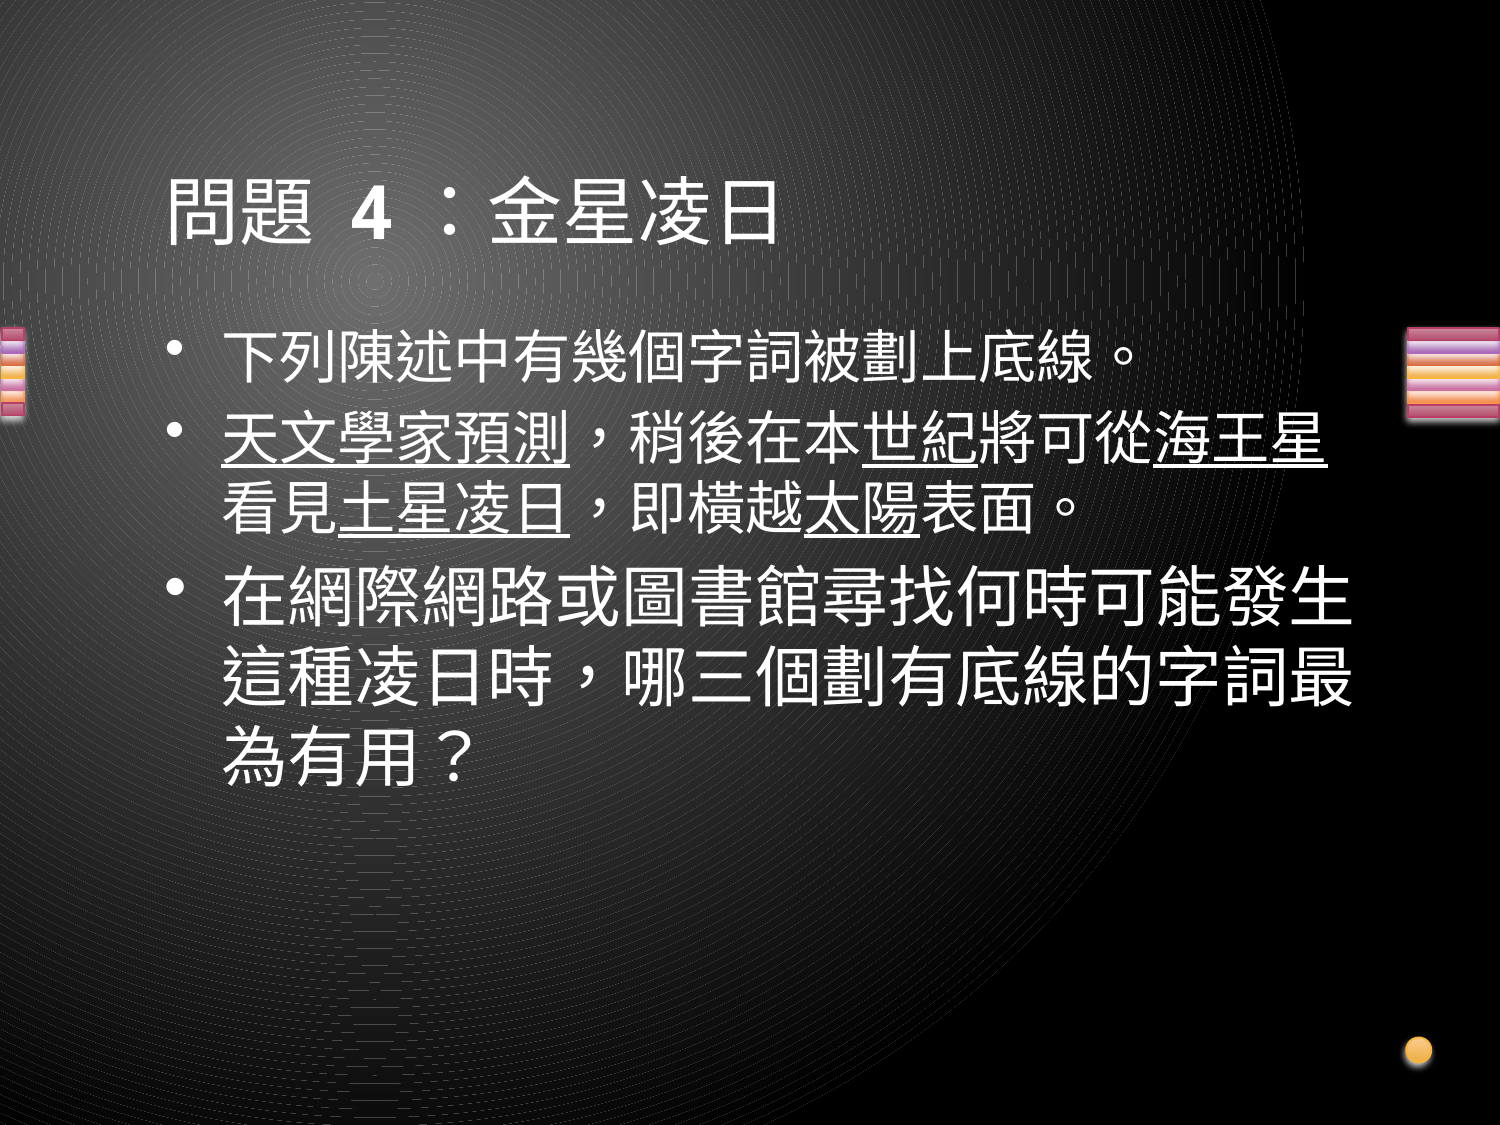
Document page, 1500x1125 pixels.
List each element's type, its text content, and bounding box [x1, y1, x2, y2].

title 問題 4：金星凌日 [150, 75, 1413, 263]
list 下列陳述中有幾個字詞被劃上底線。 天文學家預測，稍後在本世紀將可從海王星看見土星凌日，即橫越太陽表面。 在網際網路或圖書館尋找何時可能發生這種凌日時，哪三個劃有底線的字詞最為有用？ [150, 312, 1375, 1005]
